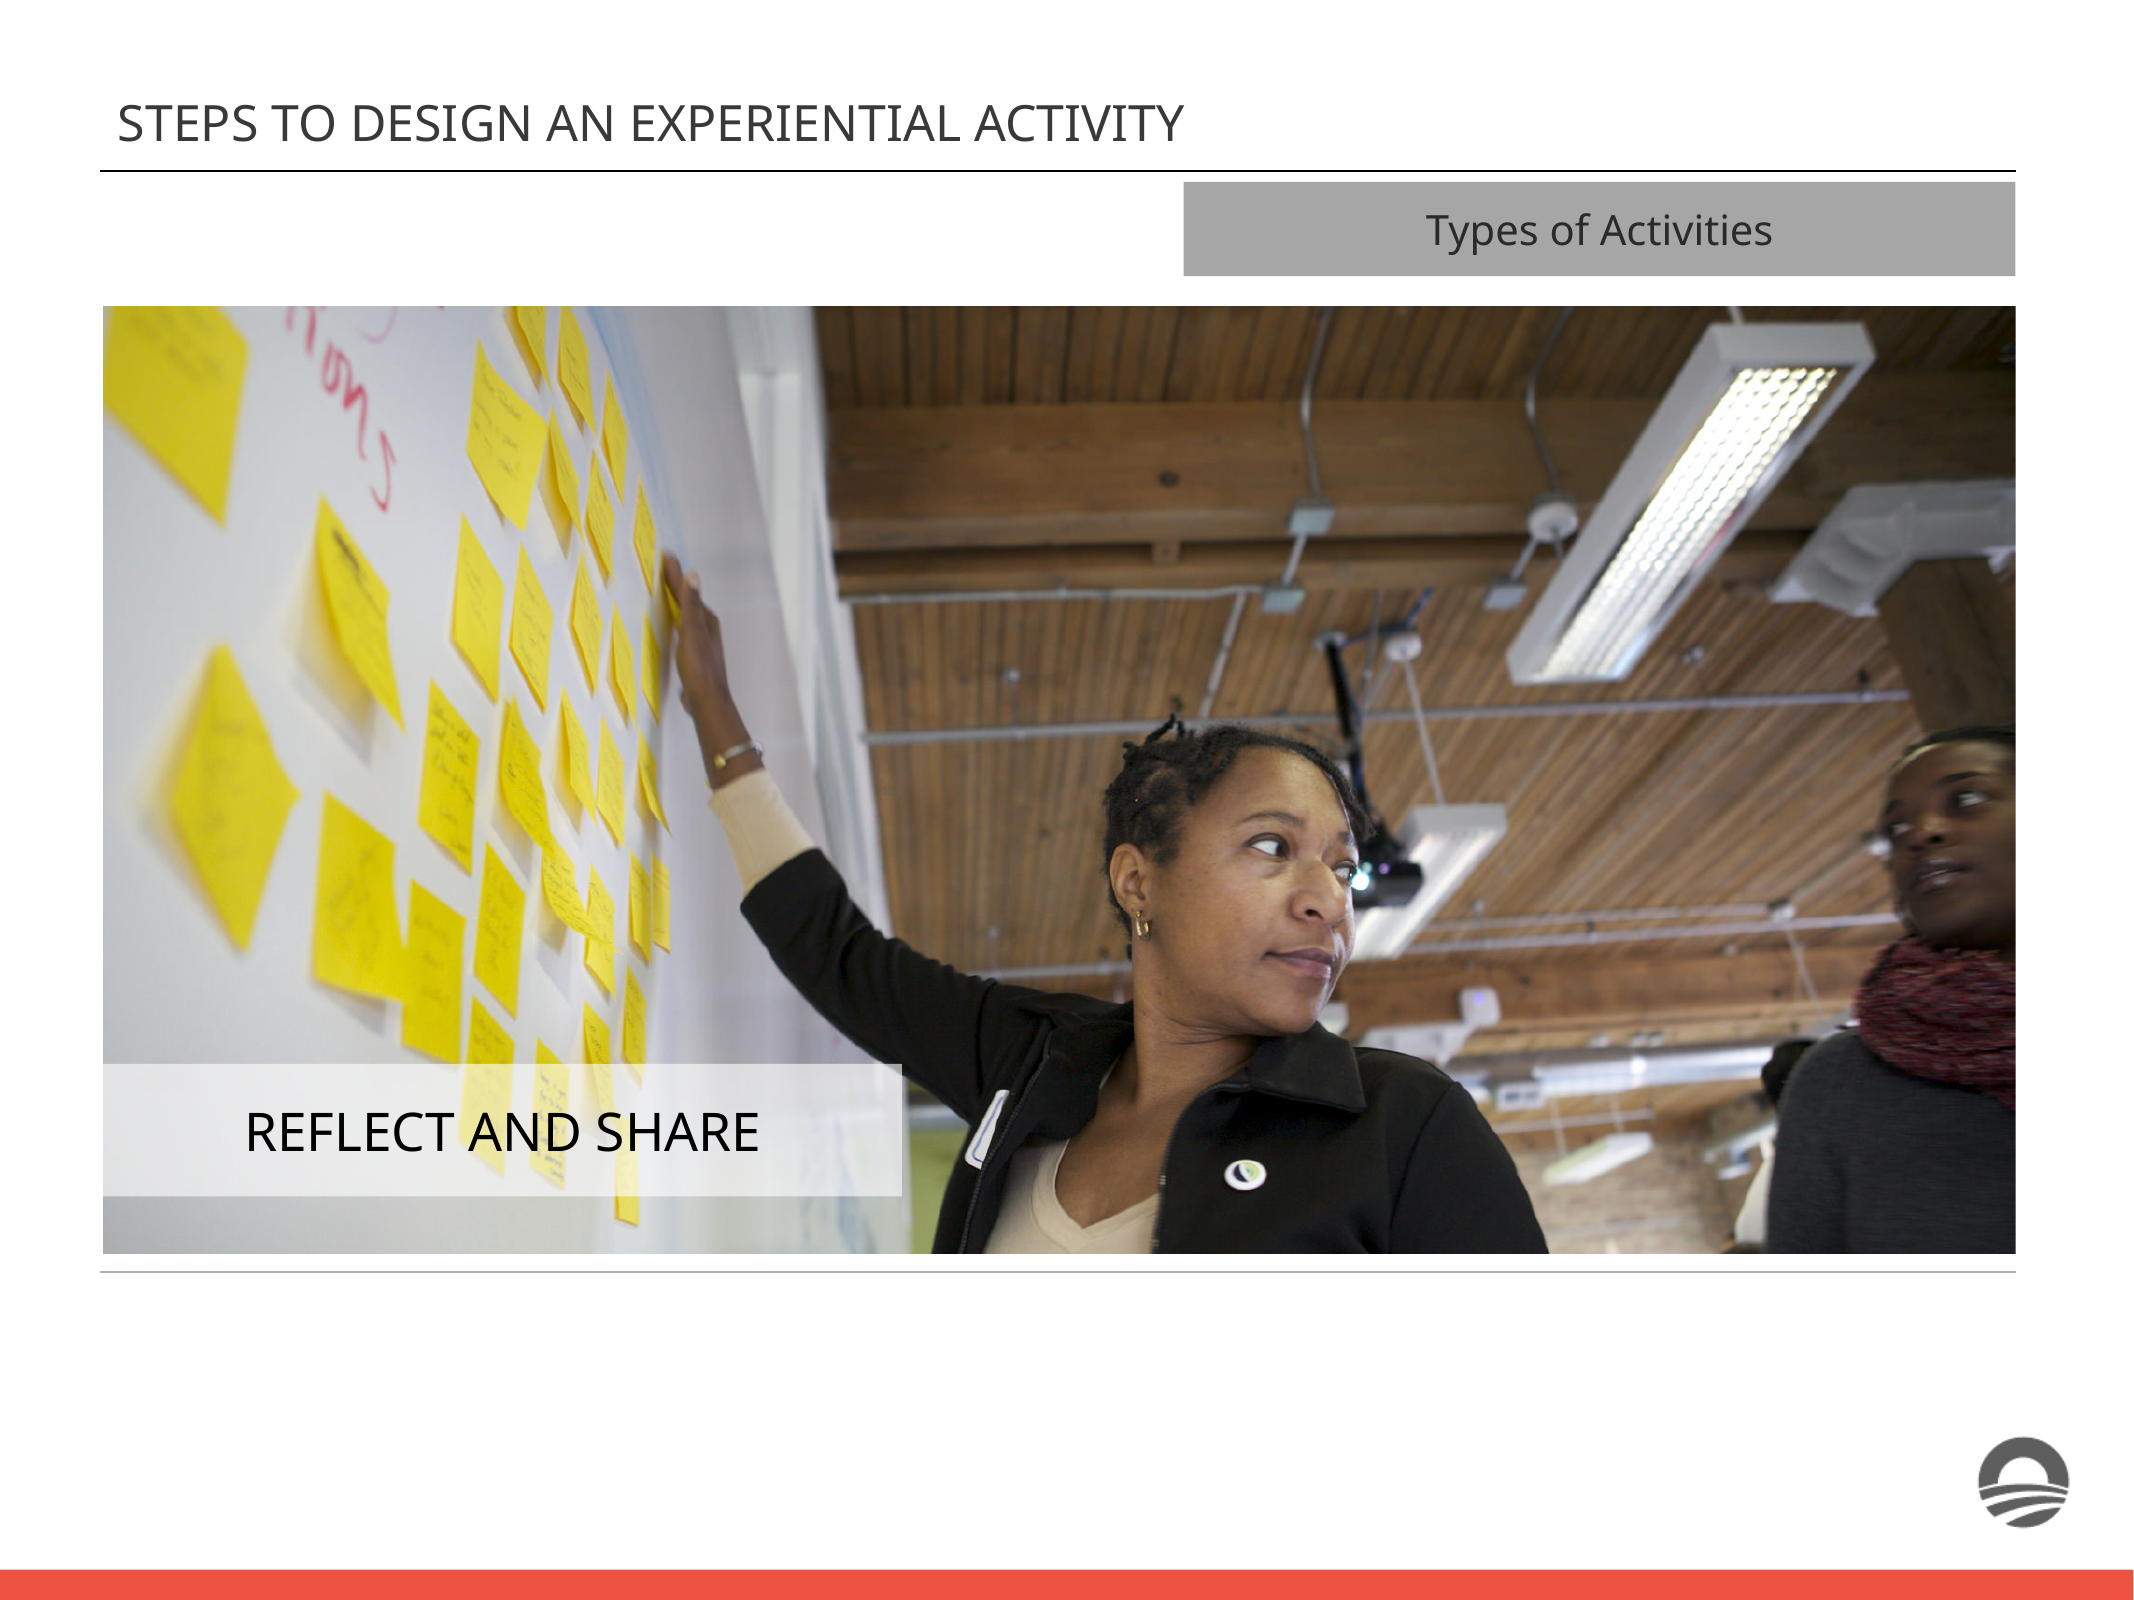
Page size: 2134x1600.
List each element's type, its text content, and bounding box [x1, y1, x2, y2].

text_box Types of Activities [1183, 181, 2017, 277]
picture [103, 306, 2016, 1254]
text_box STEPS TO DESIGN AN EXPERIENTIAL ACTIVITY [103, 84, 1897, 160]
